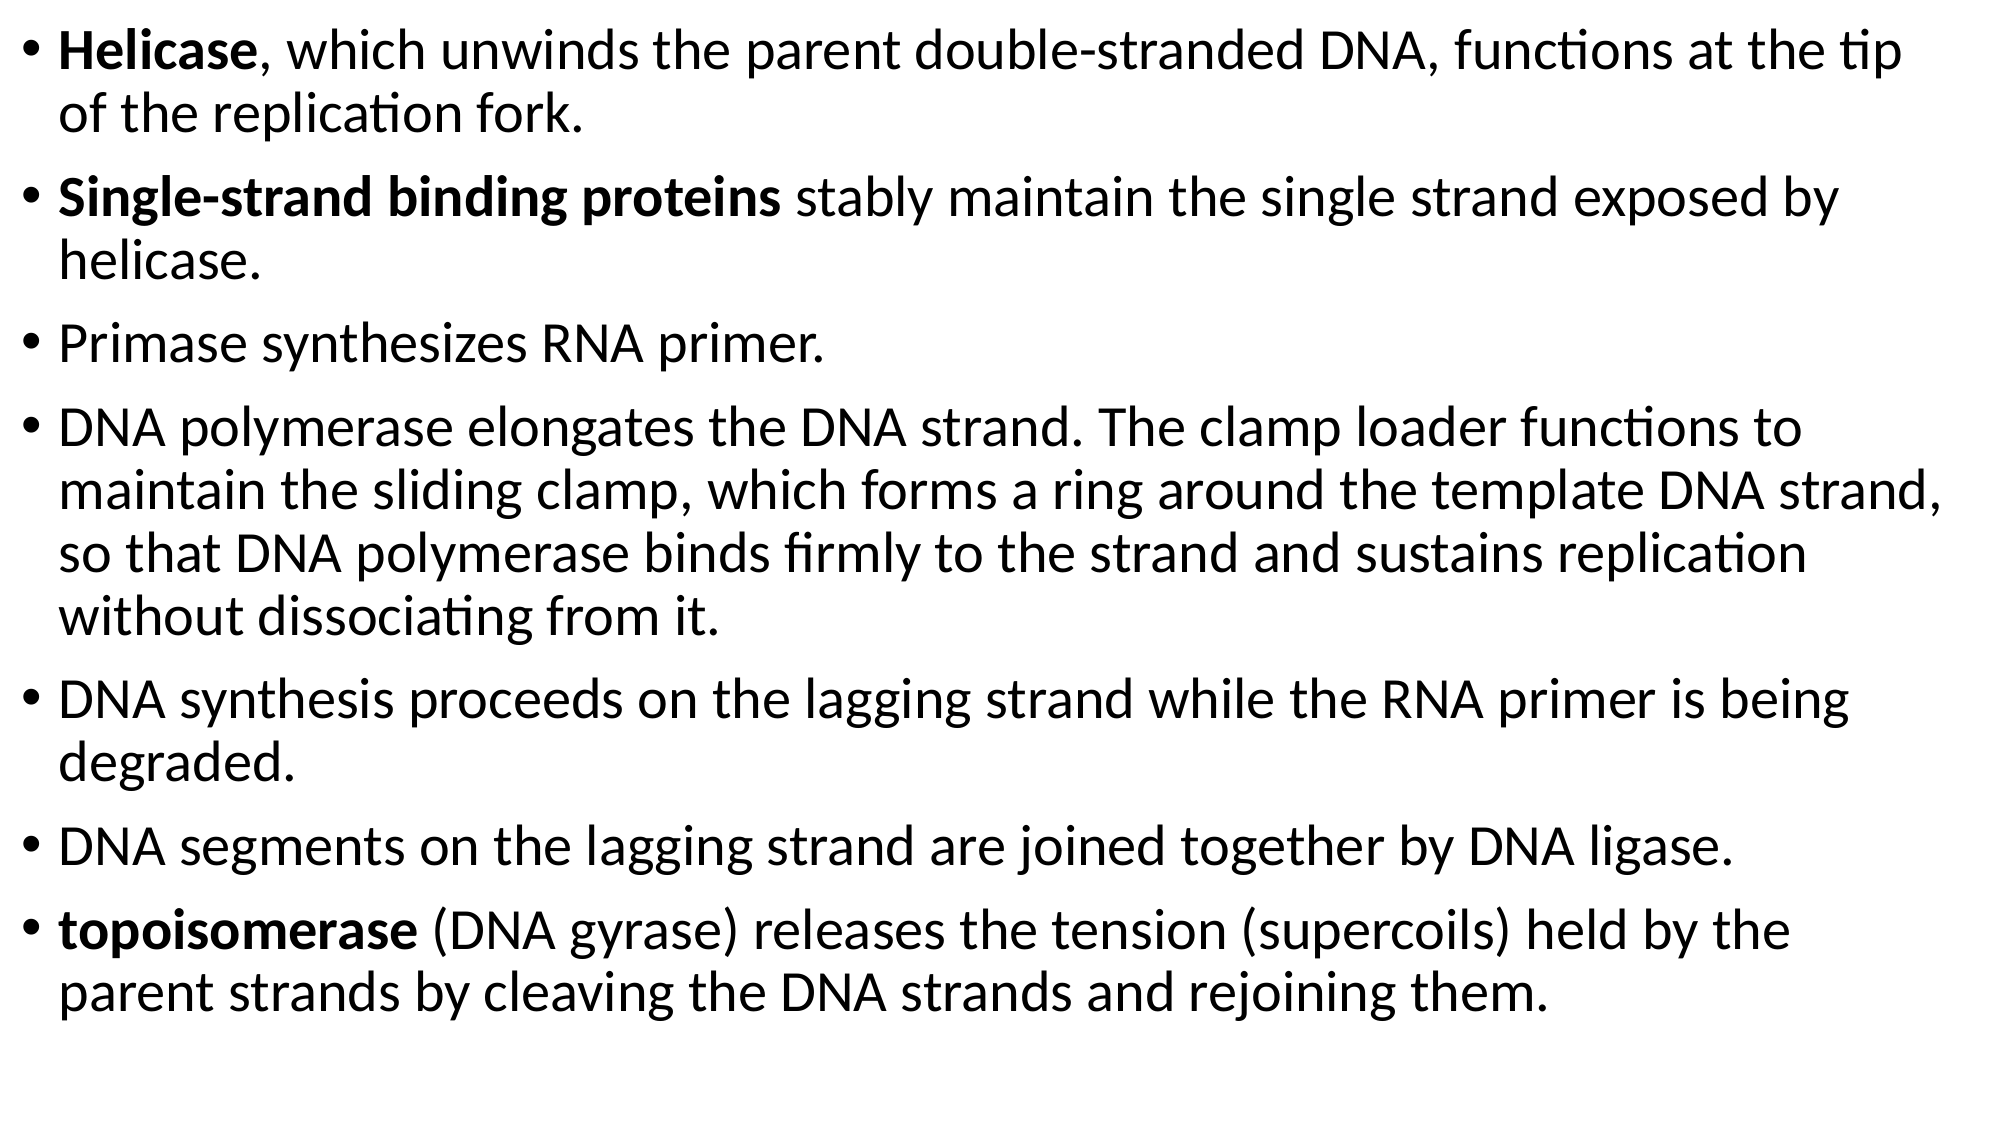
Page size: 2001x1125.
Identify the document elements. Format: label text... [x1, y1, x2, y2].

list Helicase, which unwinds the parent double-stranded DNA, functions at the tip of the replication fork. Single-strand binding proteins stably maintain the single strand exposed by helicase. Primase synthesizes RNA primer. DNA polymerase elongates the DNA strand. The clamp loader functions to maintain the sliding clamp, which forms a ring around the template DNA strand, so that DNA polymerase binds firmly to the strand and sustains replication without dissociating from it. DNA synthesis proceeds on the lagging strand while the RNA primer is being degraded. DNA segments on the lagging strand are joined together by DNA ligase. topoisomerase (DNA gyrase) releases the tension (supercoils) held by the parent strands by cleaving the DNA strands and rejoining them. [6, 12, 1972, 1048]
